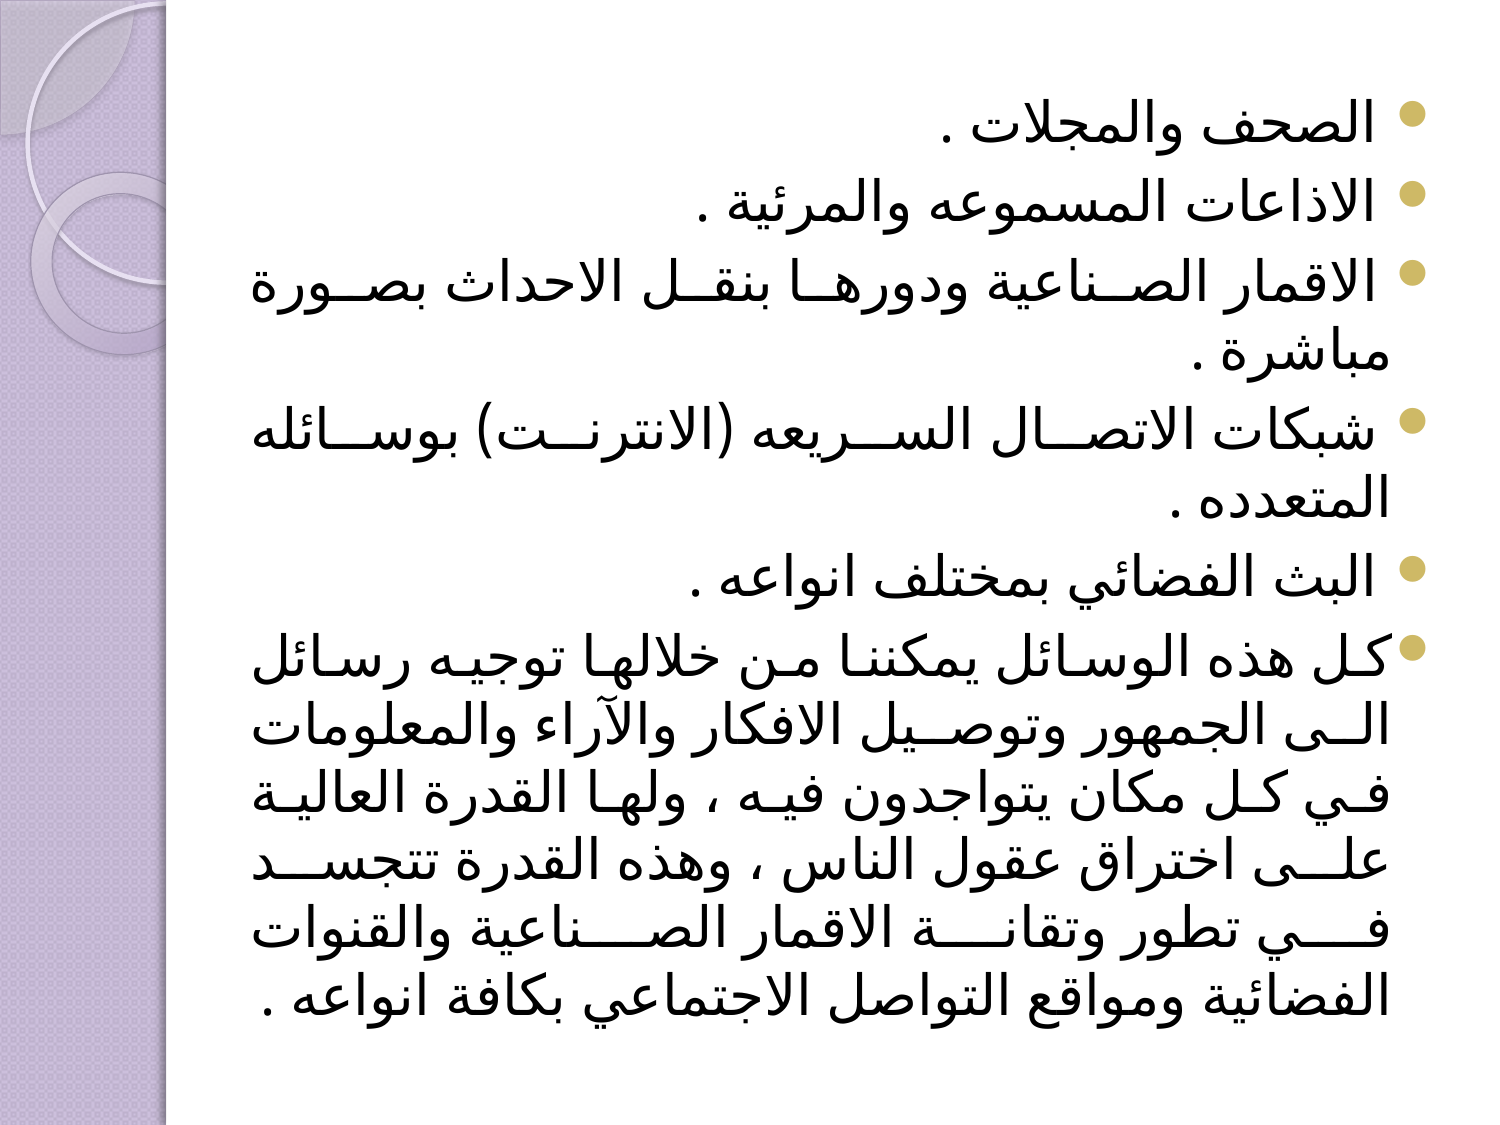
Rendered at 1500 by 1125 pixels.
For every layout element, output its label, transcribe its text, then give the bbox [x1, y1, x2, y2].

list الصحف والمجلات . الاذاعات المسموعه والمرئية . الاقمار الصناعية ودورها بنقل الاحداث بصورة مباشرة . شبكات الاتصال السريعه (الانترنت) بوسائله المتعدده . البث الفضائي بمختلف انواعه . كل هذه الوسائل يمكننا من خلالها توجيه رسائل الى الجمهور وتوصيل الافكار والآراء والمعلومات في كل مكان يتواجدون فيه ، ولها القدرة العالية على اختراق عقول الناس ، وهذه القدرة تتجسد في تطور وتقانة الاقمار الصناعية والقنوات الفضائية ومواقع التواصل الاجتماعي بكافة انواعه . [235, 78, 1466, 1083]
